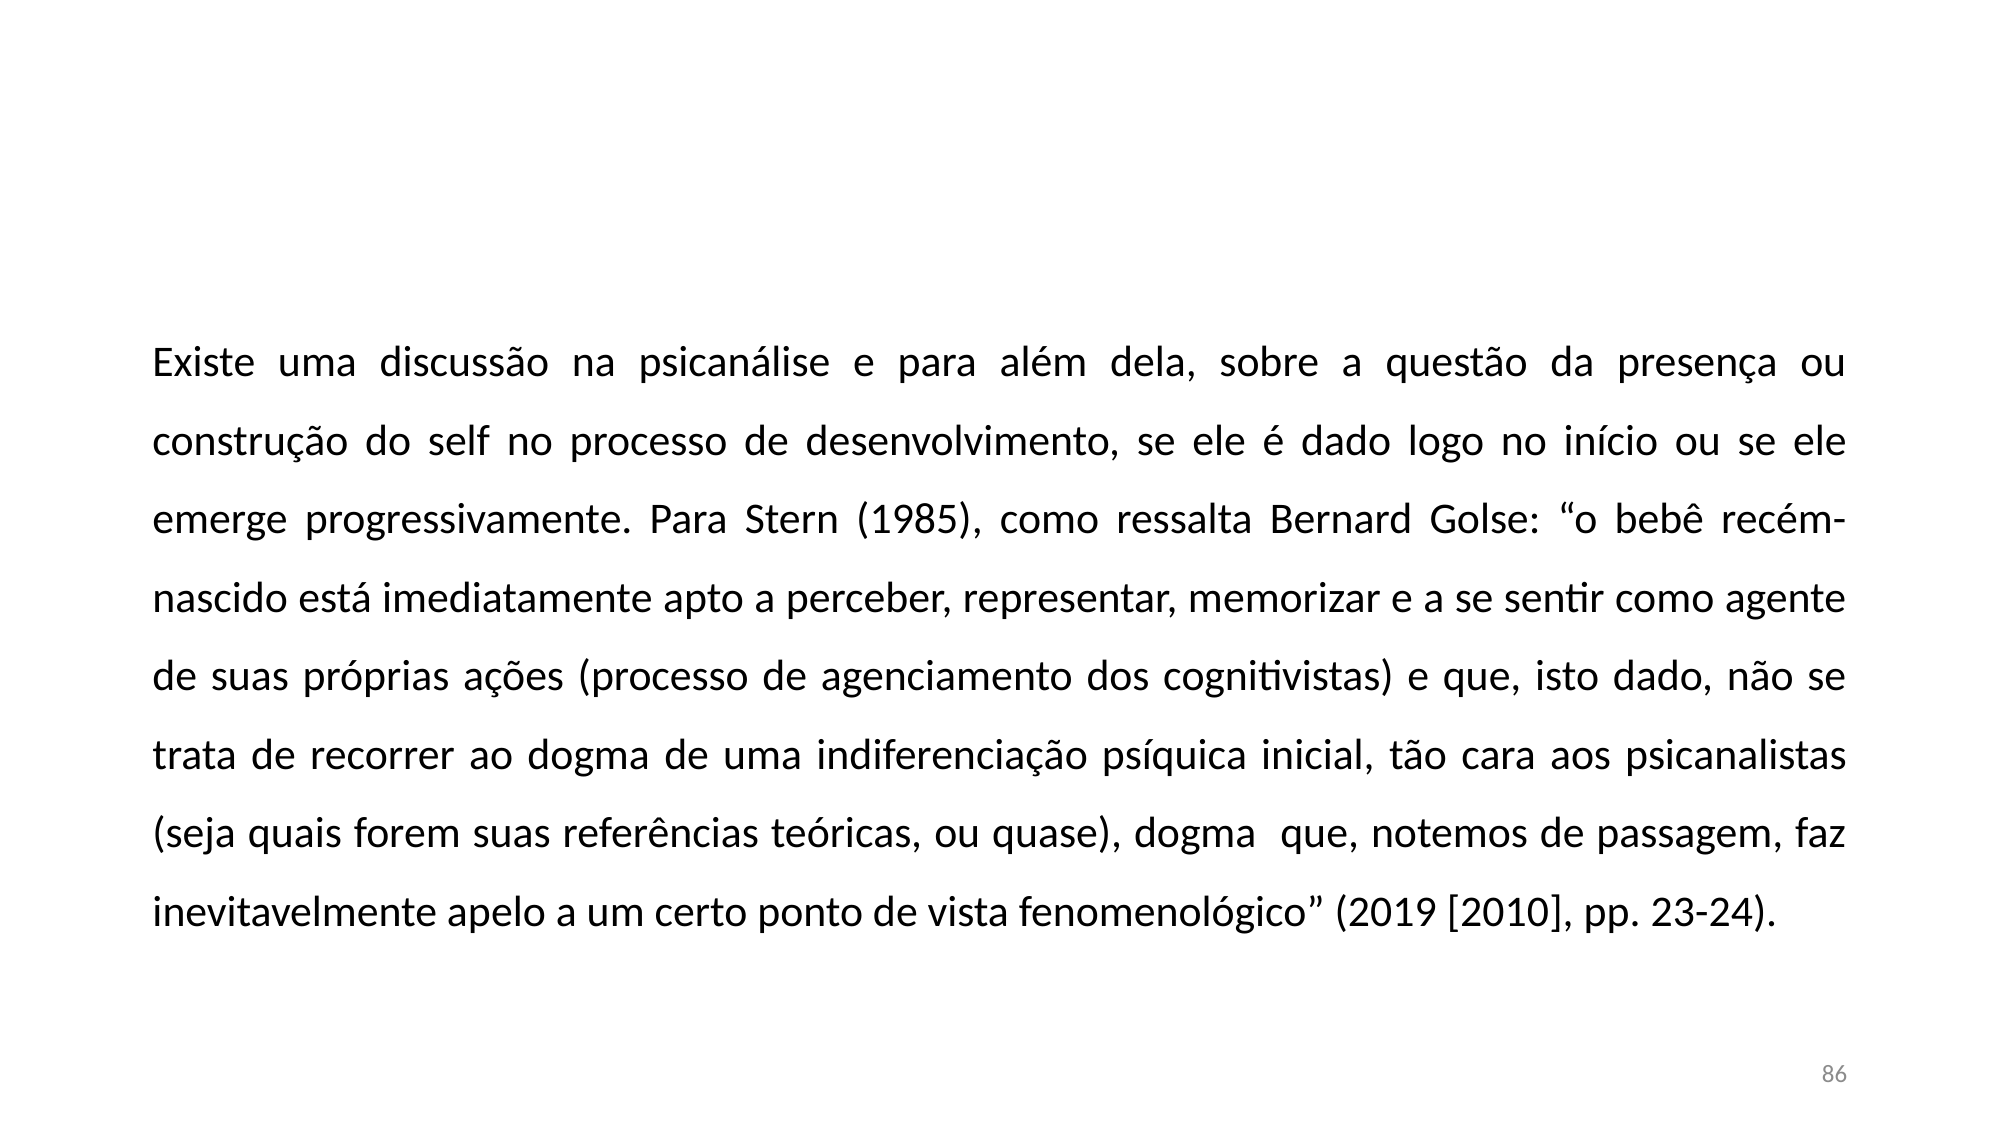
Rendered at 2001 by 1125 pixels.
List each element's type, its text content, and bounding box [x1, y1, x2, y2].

slide_number 86 [1412, 1042, 1863, 1103]
list Existe uma discussão na psicanálise e para além dela, sobre a questão da presença ou construção do self no processo de desenvolvimento, se ele é dado logo no início ou se ele emerge progressivamente. Para Stern (1985), como ressalta Bernard Golse: “o bebê recém-nascido está imediatamente apto a perceber, representar, memorizar e a se sentir como agente de suas próprias ações (processo de agenciamento dos cognitivistas) e que, isto dado, não se trata de recorrer ao dogma de uma indiferenciação psíquica inicial, tão cara aos psicanalistas (seja quais forem suas referências teóricas, ou quase), dogma que, notemos de passagem, faz inevitavelmente apelo a um certo ponto de vista fenomenológico” (2019 [2010], pp. 23-24). [137, 299, 1863, 1014]
